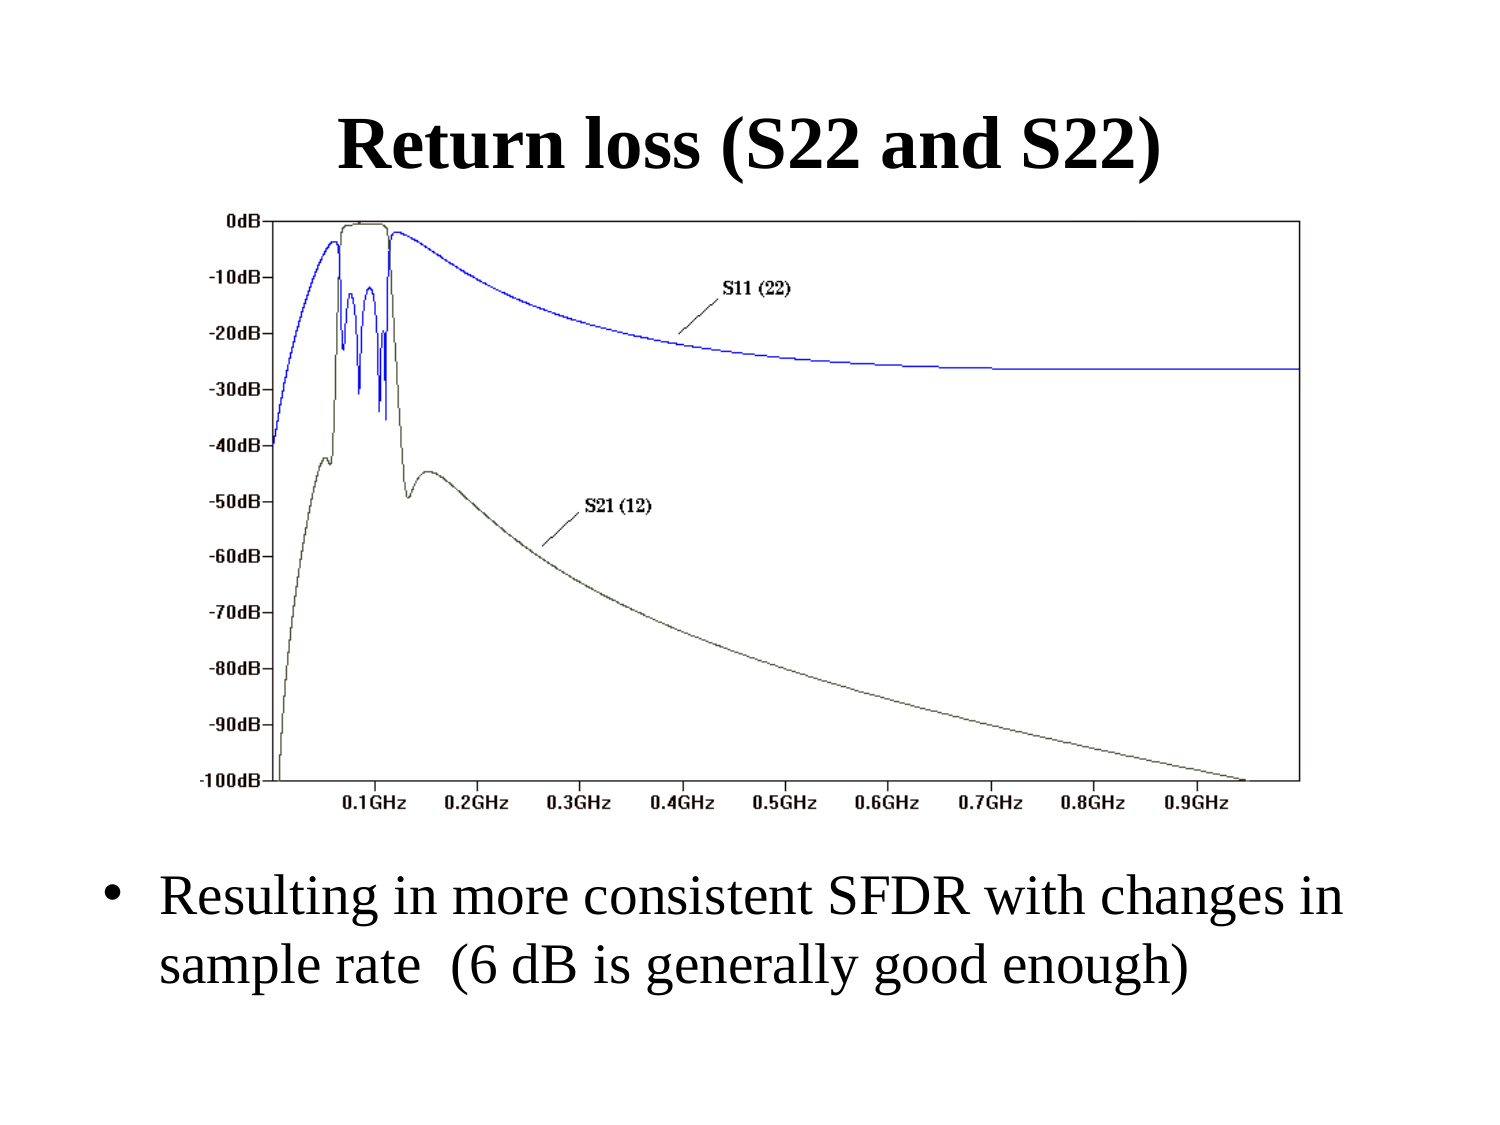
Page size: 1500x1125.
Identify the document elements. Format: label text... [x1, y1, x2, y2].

list Resulting in more consistent SFDR with changes in sample rate (6 dB is generally good enough) [87, 849, 1388, 1005]
title Return loss (S22 and S22) [75, 45, 1425, 233]
picture [199, 199, 1326, 816]
